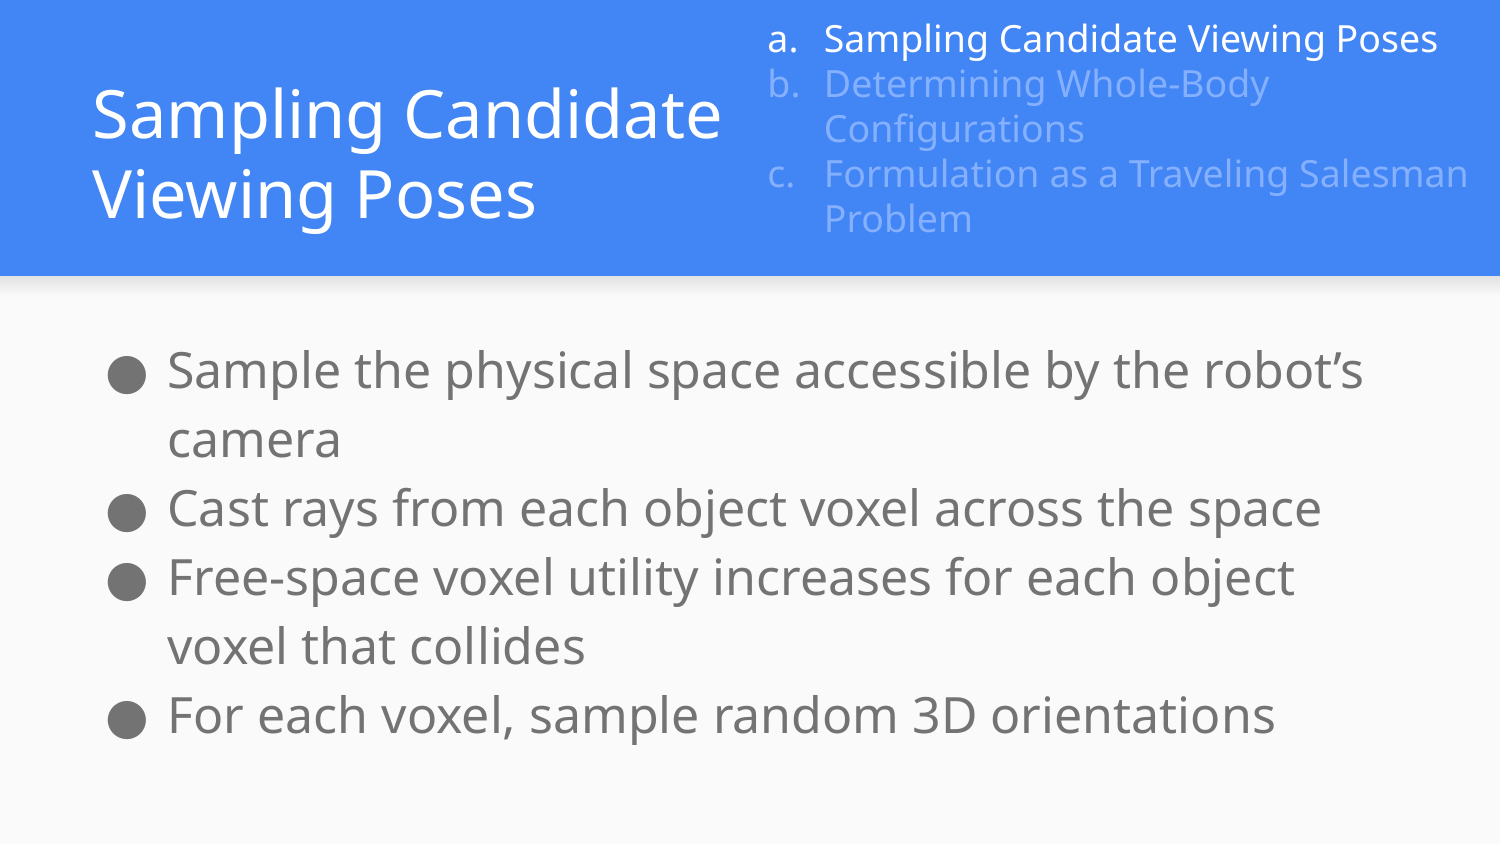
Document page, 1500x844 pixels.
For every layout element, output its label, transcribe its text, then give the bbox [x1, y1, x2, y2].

list Sample the physical space accessible by the robot’s camera Cast rays from each object voxel across the space Free-space voxel utility increases for each object voxel that collides For each voxel, sample random 3D orientations [77, 314, 1427, 760]
title Sampling Candidate Viewing Poses [77, 46, 658, 248]
text_box Sampling Candidate Viewing Poses Determining Whole-Body Configurations Formulation as a Traveling Salesman Problem [658, 0, 1500, 276]
